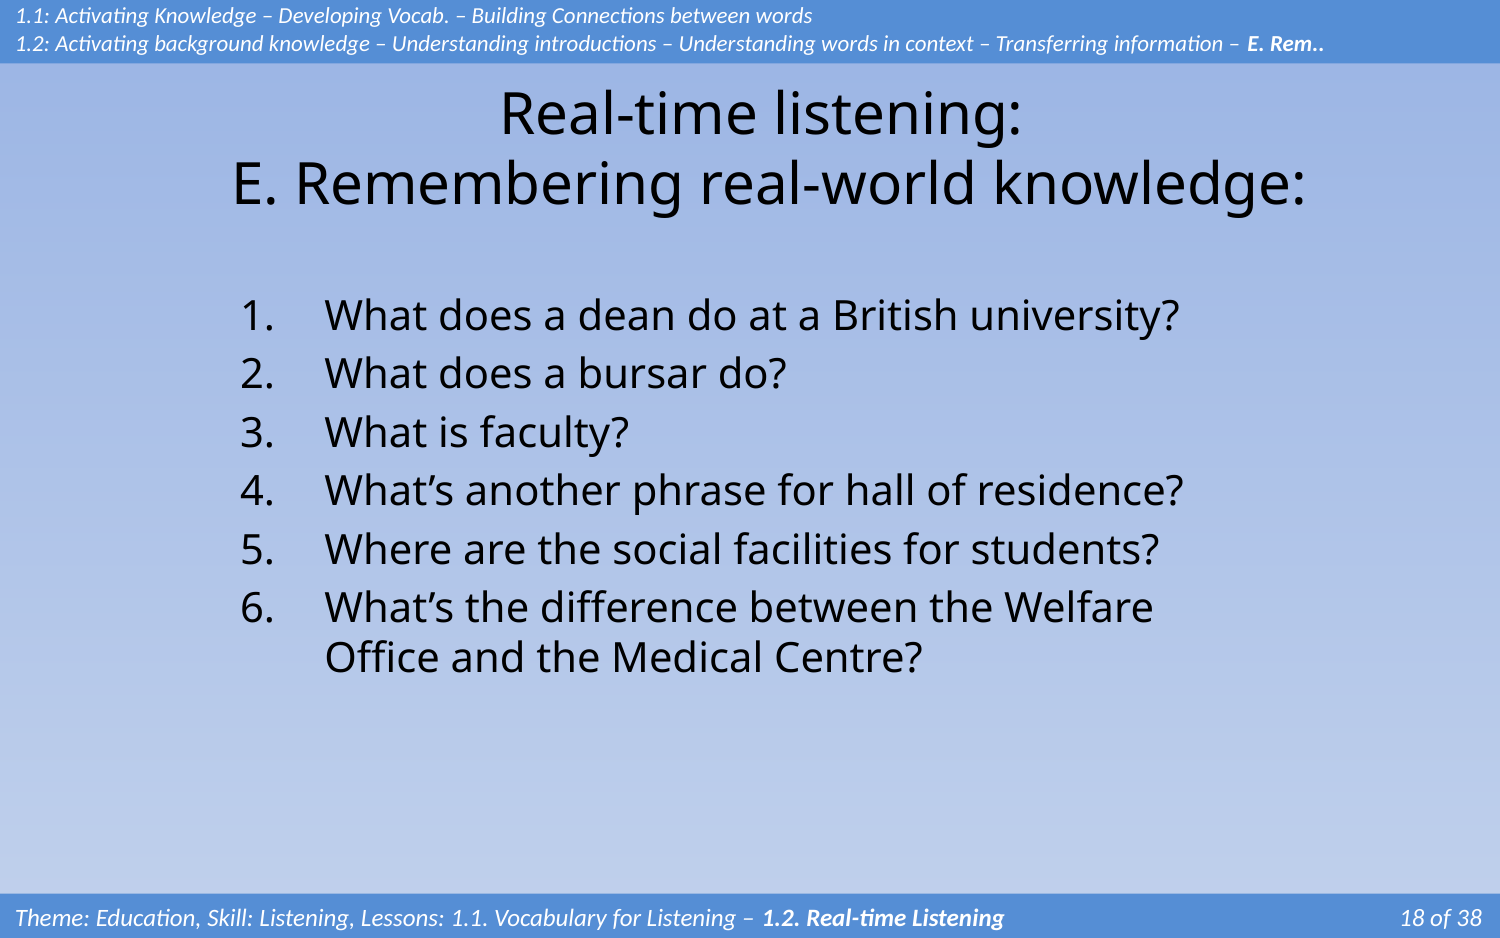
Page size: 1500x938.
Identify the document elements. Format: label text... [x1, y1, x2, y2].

subtitle What does a dean do at a British university? What does a bursar do? What is faculty? What’s another phrase for hall of residence? Where are the social facilities for students? What’s the difference between the Welfare Office and the Medical Centre? [225, 281, 1275, 771]
title Real-time listening: E. Remembering real-world knowledge: [123, 64, 1399, 247]
text_box Theme: Education, Skill: Listening, Lessons: 1.1. Vocabulary for Listening – 1.2. Real-time Listening 18 of 38 [0, 893, 1500, 938]
text_box 1.1: Activating Knowledge – Developing Vocab. – Building Connections between words 1.2: Activating background knowledge – Understanding introductions – Understanding words in context – Transferring information – E. Rem.. [0, 0, 1500, 64]
